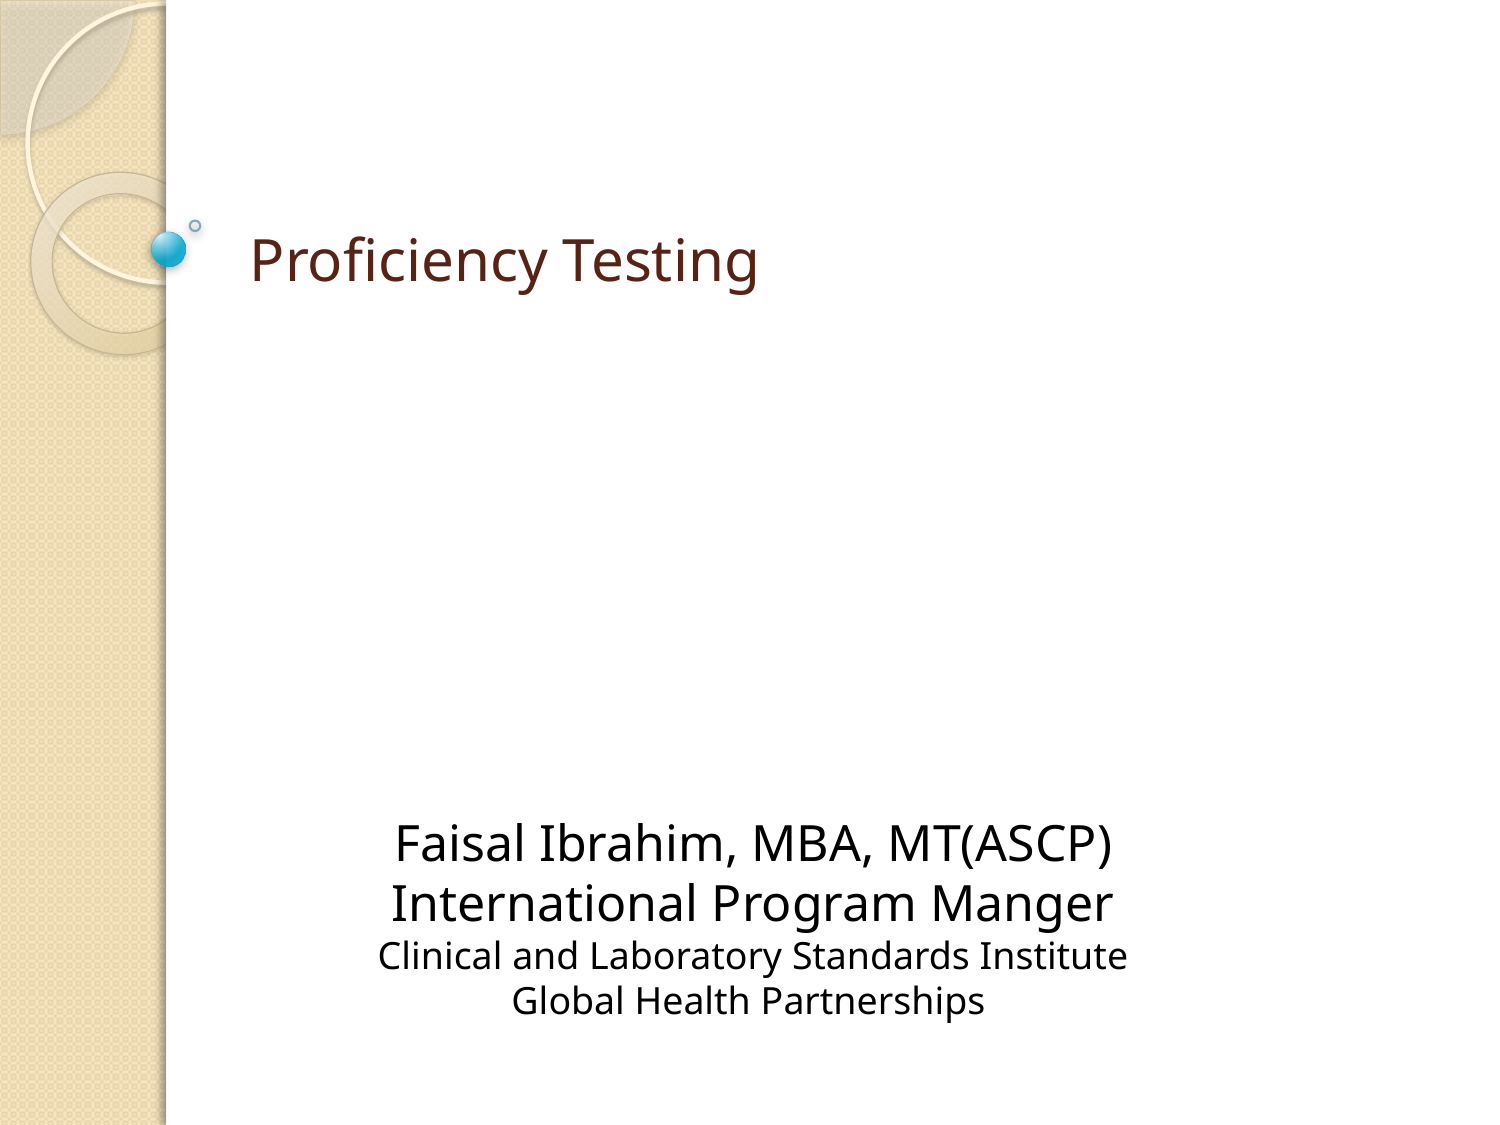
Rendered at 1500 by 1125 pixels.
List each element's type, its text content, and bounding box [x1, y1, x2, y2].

title Proficiency Testing [234, 59, 1450, 301]
text_box Faisal Ibrahim, MBA, MT(ASCP) International Program Manger Clinical and Laboratory Standards Institute Global Health Partnerships [362, 744, 1144, 1079]
